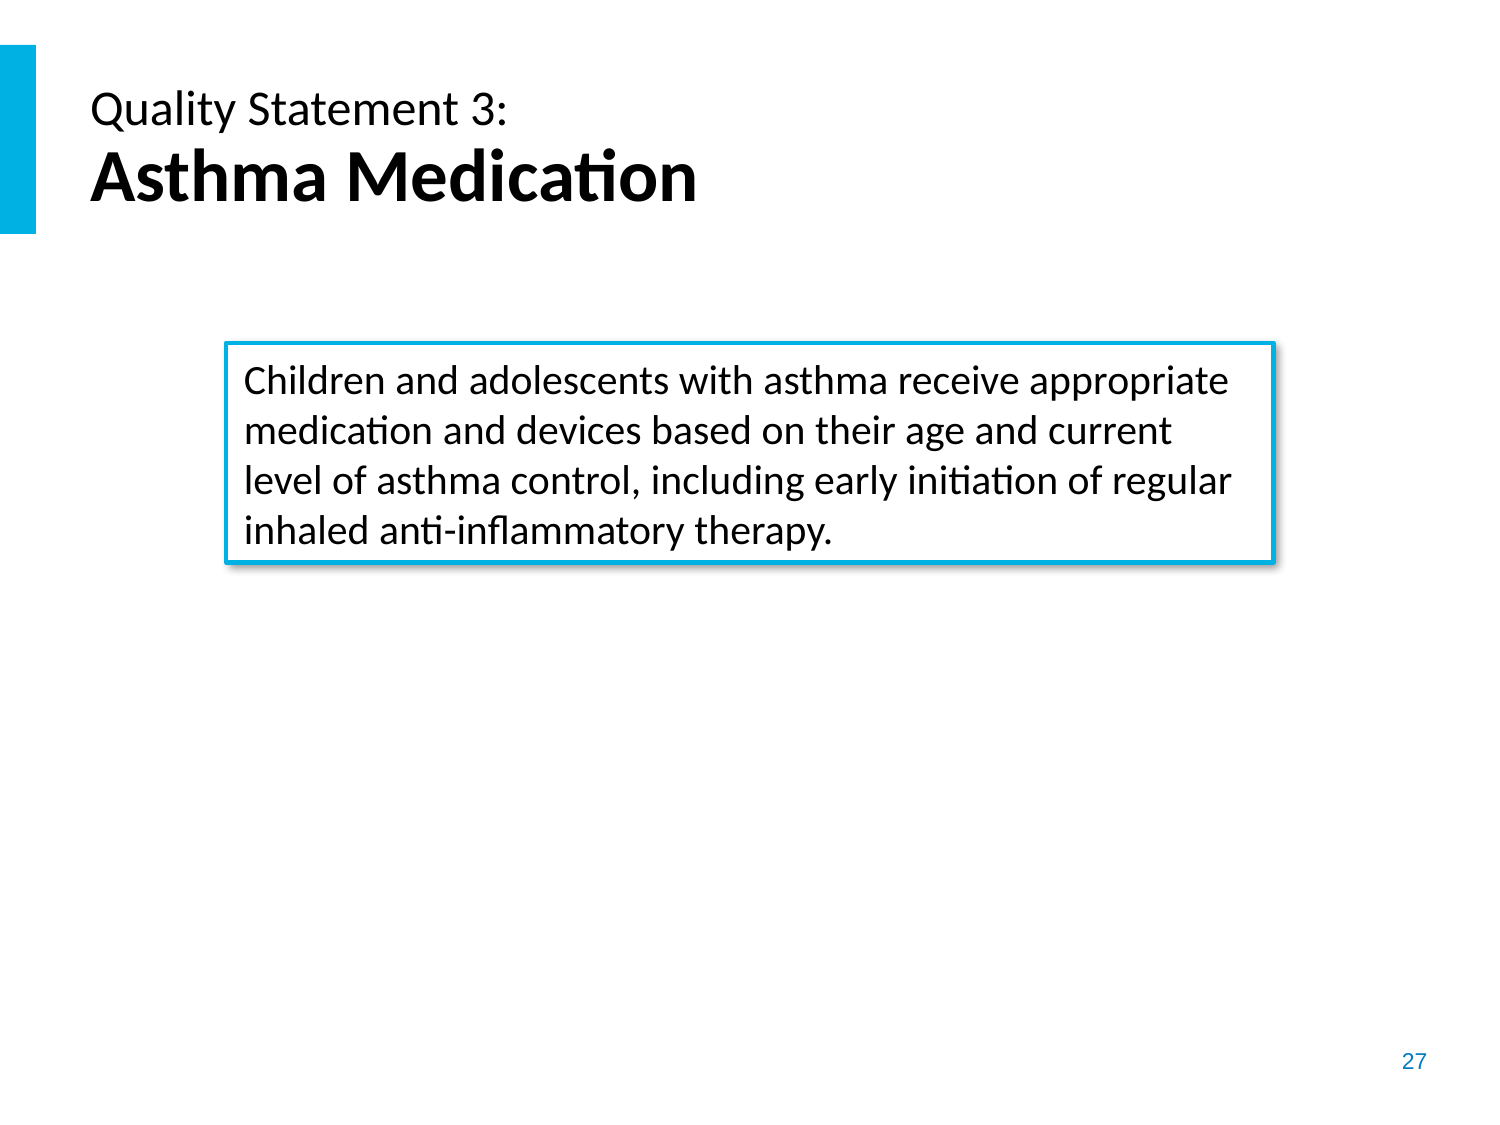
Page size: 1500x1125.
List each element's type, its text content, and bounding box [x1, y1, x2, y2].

title Quality Statement 3: Asthma Medication [75, 74, 1428, 267]
text_box Children and adolescents with asthma receive appropriate medication and devices based on their age and current level of asthma control, including early initiation of regular inhaled anti-inflammatory therapy. [226, 342, 1274, 563]
